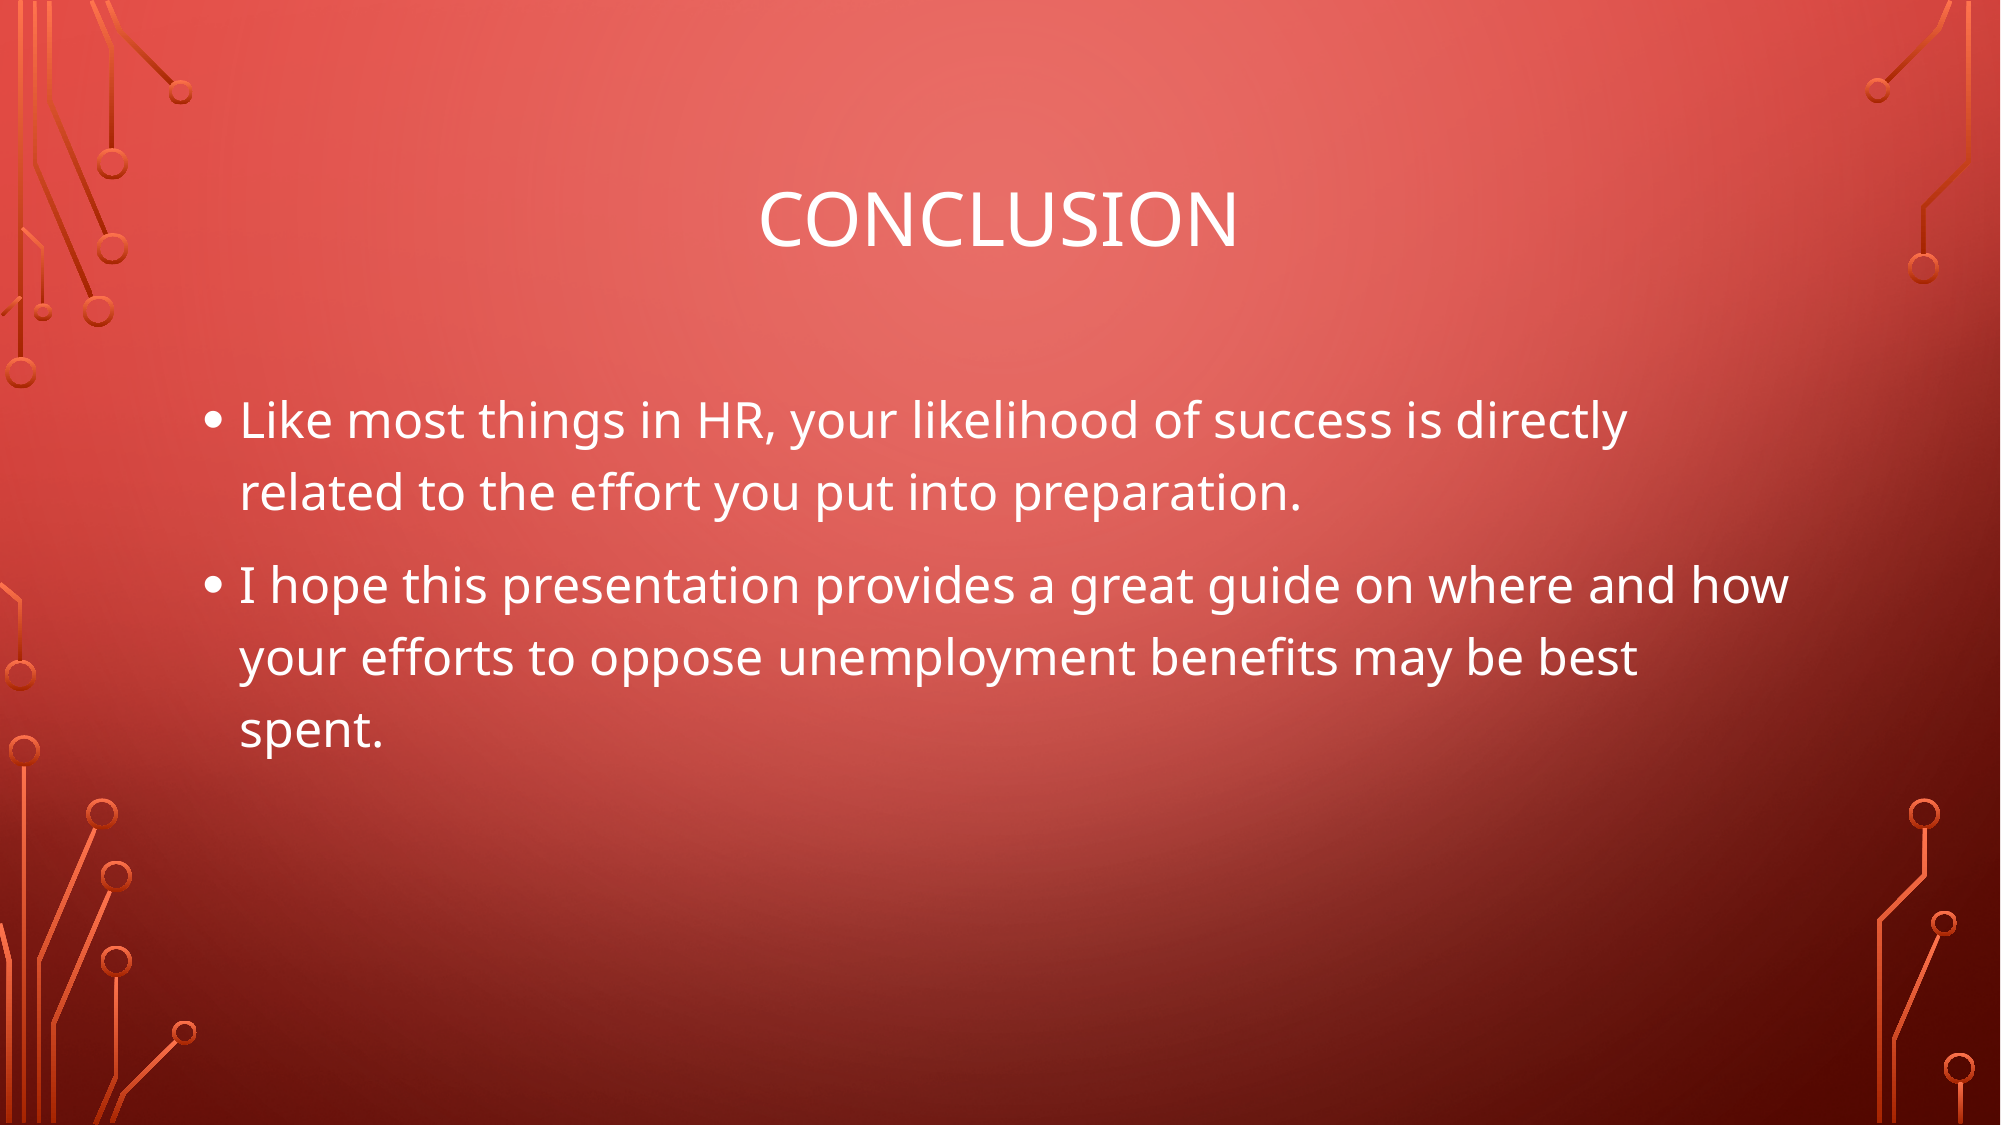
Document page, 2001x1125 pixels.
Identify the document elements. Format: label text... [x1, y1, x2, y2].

list Like most things in HR, your likelihood of success is directly related to the effort you put into preparation. I hope this presentation provides a great guide on where and how your efforts to oppose unemployment benefits may be best spent. [187, 369, 1813, 950]
title conclusion [187, 101, 1813, 344]
